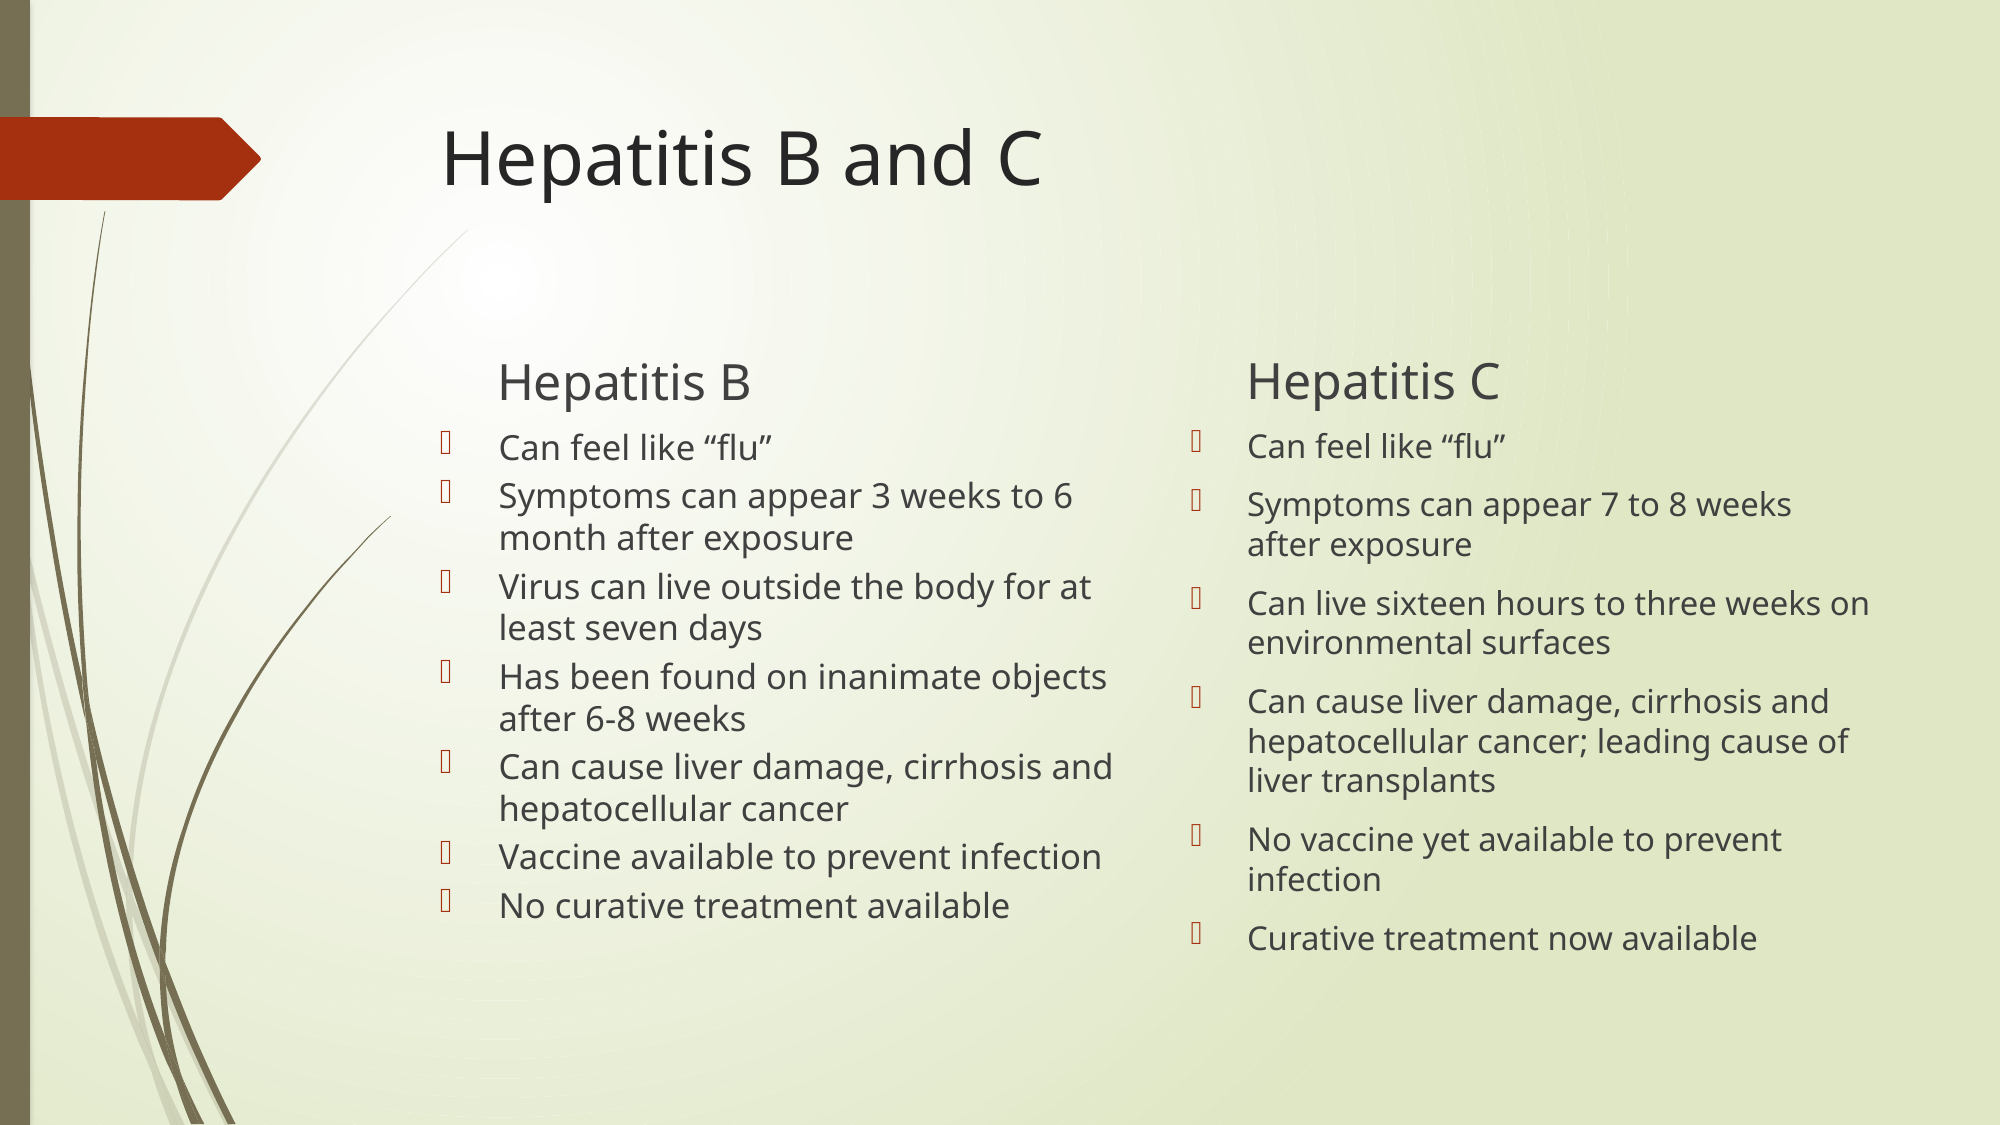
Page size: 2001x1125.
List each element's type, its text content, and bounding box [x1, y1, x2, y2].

list Can feel like “flu” Symptoms can appear 7 to 8 weeks after exposure Can live sixteen hours to three weeks on environmental surfaces Can cause liver damage, cirrhosis and hepatocellular cancer; leading cause of liver transplants No vaccine yet available to prevent infection Curative treatment now available [1175, 417, 1888, 968]
list Hepatitis B [482, 323, 1138, 418]
title Hepatitis B and C [425, 102, 1888, 313]
list Can feel like “flu” Symptoms can appear 3 weeks to 6 month after exposure Virus can live outside the body for at least seven days Has been found on inanimate objects after 6-8 weeks Can cause liver damage, cirrhosis and hepatocellular cancer Vaccine available to prevent infection No curative treatment available [424, 418, 1138, 1010]
list Hepatitis C [1231, 323, 1888, 417]
